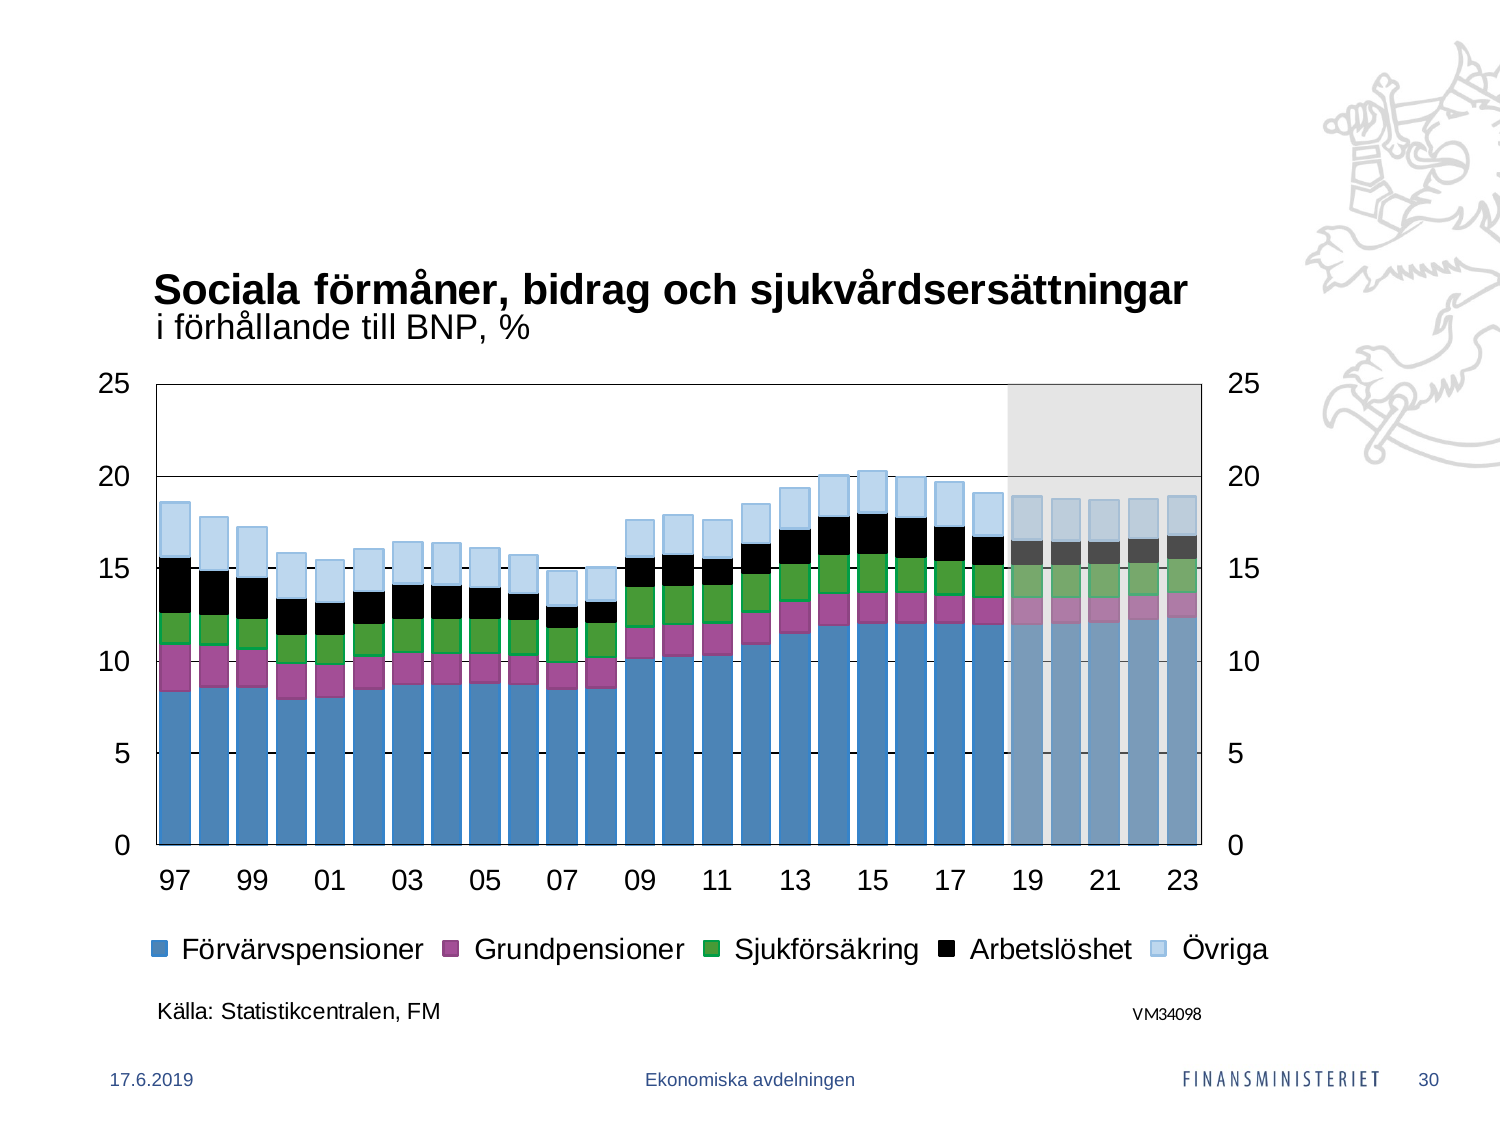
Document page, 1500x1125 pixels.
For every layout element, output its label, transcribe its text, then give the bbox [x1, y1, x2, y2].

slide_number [94, 1054, 255, 1103]
footer Ekonomiska avdelningen [512, 1054, 988, 1103]
picture [1106, 1064, 1376, 1093]
slide_number 30 [1376, 1054, 1455, 1103]
picture [75, 0, 1500, 1046]
